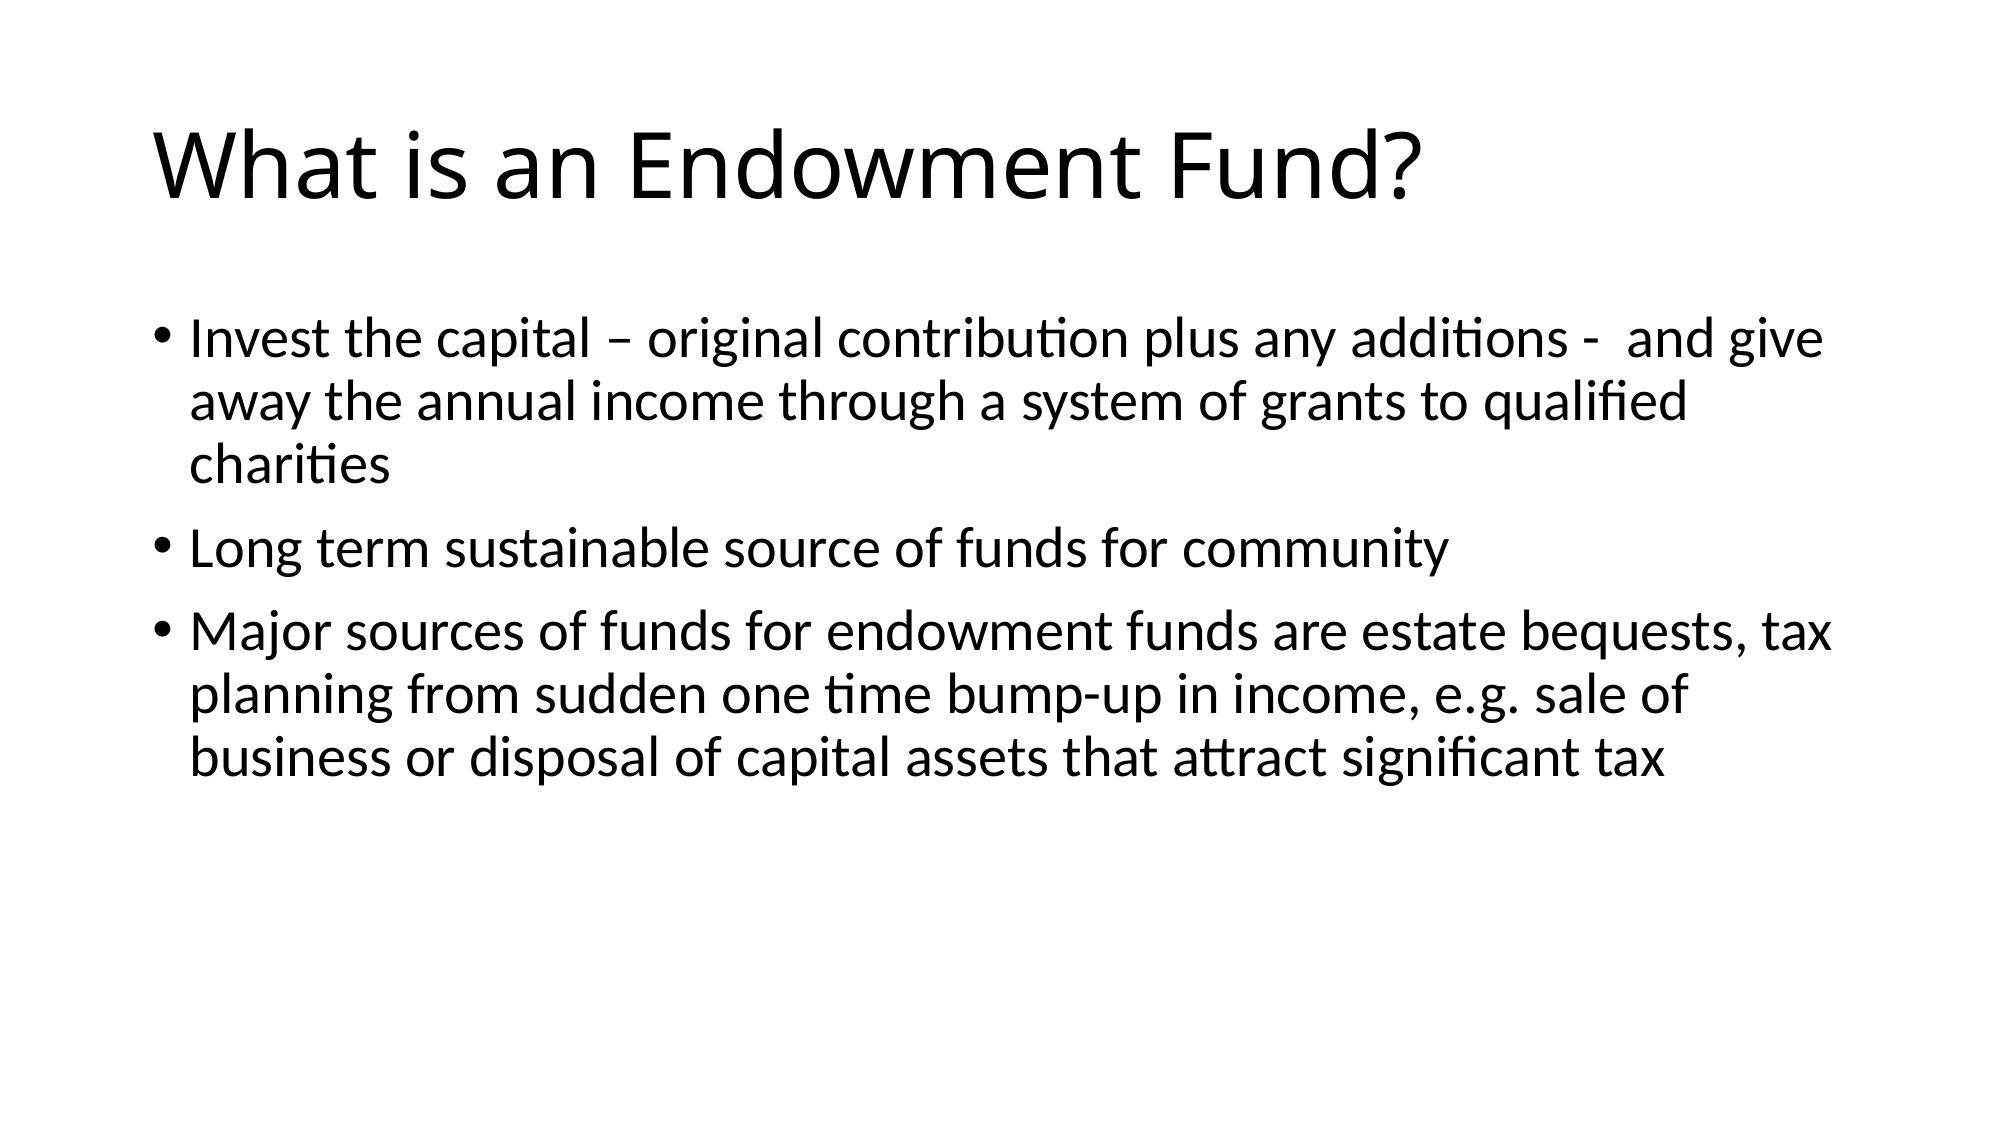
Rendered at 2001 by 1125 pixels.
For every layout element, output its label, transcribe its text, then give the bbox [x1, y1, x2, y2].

list Invest the capital – original contribution plus any additions - and give away the annual income through a system of grants to qualified charities Long term sustainable source of funds for community Major sources of funds for endowment funds are estate bequests, tax planning from sudden one time bump-up in income, e.g. sale of business or disposal of capital assets that attract significant tax [137, 299, 1863, 1014]
title What is an Endowment Fund? [137, 59, 1863, 278]
